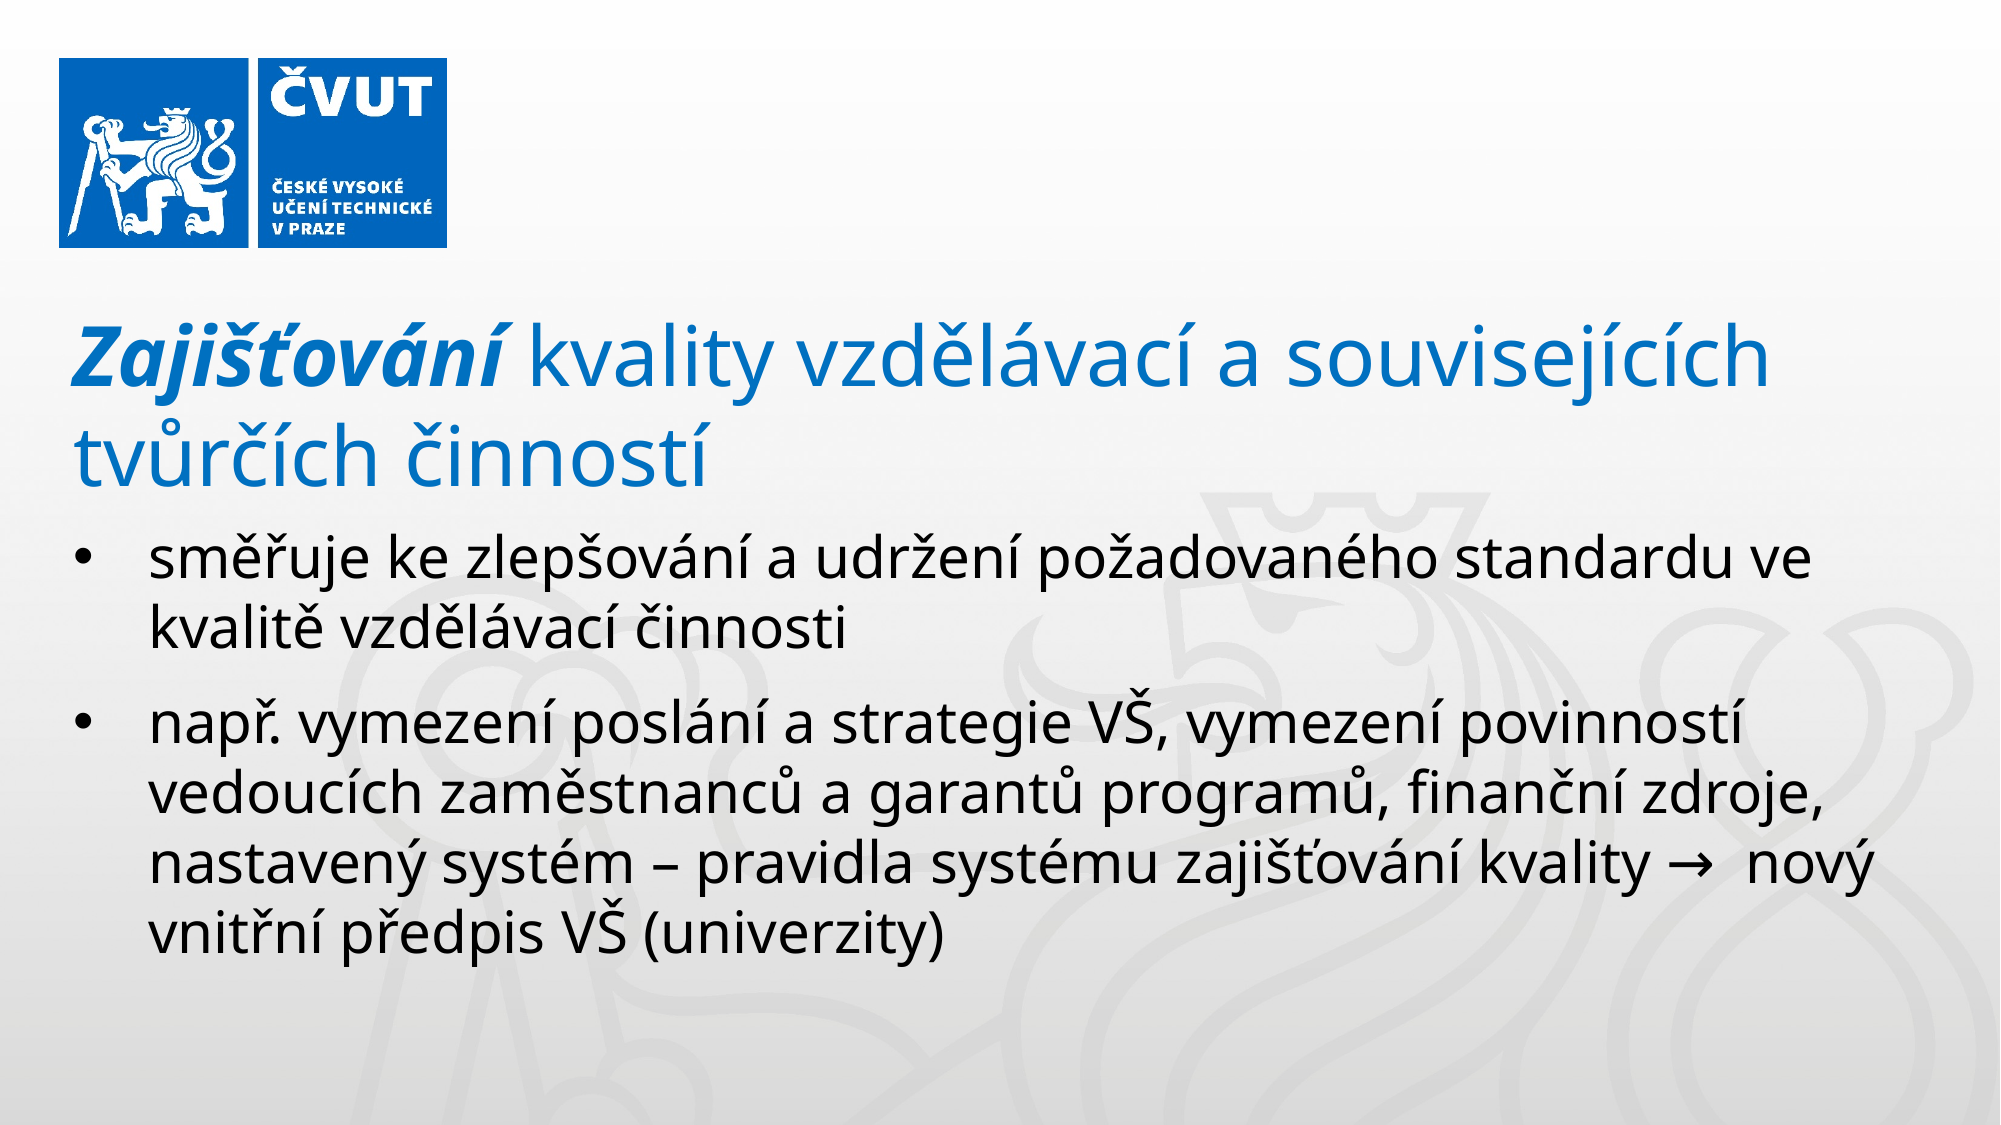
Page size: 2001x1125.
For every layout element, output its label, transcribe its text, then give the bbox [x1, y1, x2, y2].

text_box směřuje ke zlepšování a udržení požadovaného standardu ve kvalitě vzdělávací činnosti např. vymezení poslání a strategie VŠ, vymezení povinností vedoucích zaměstnanců a garantů programů, finanční zdroje, nastavený systém – pravidla systému zajišťování kvality → nový vnitřní předpis VŠ (univerzity) [58, 513, 1923, 973]
picture [0, 0, 2000, 1125]
text_box Zajišťování kvality vzdělávací a souvisejících tvůrčích činností [58, 295, 1929, 511]
